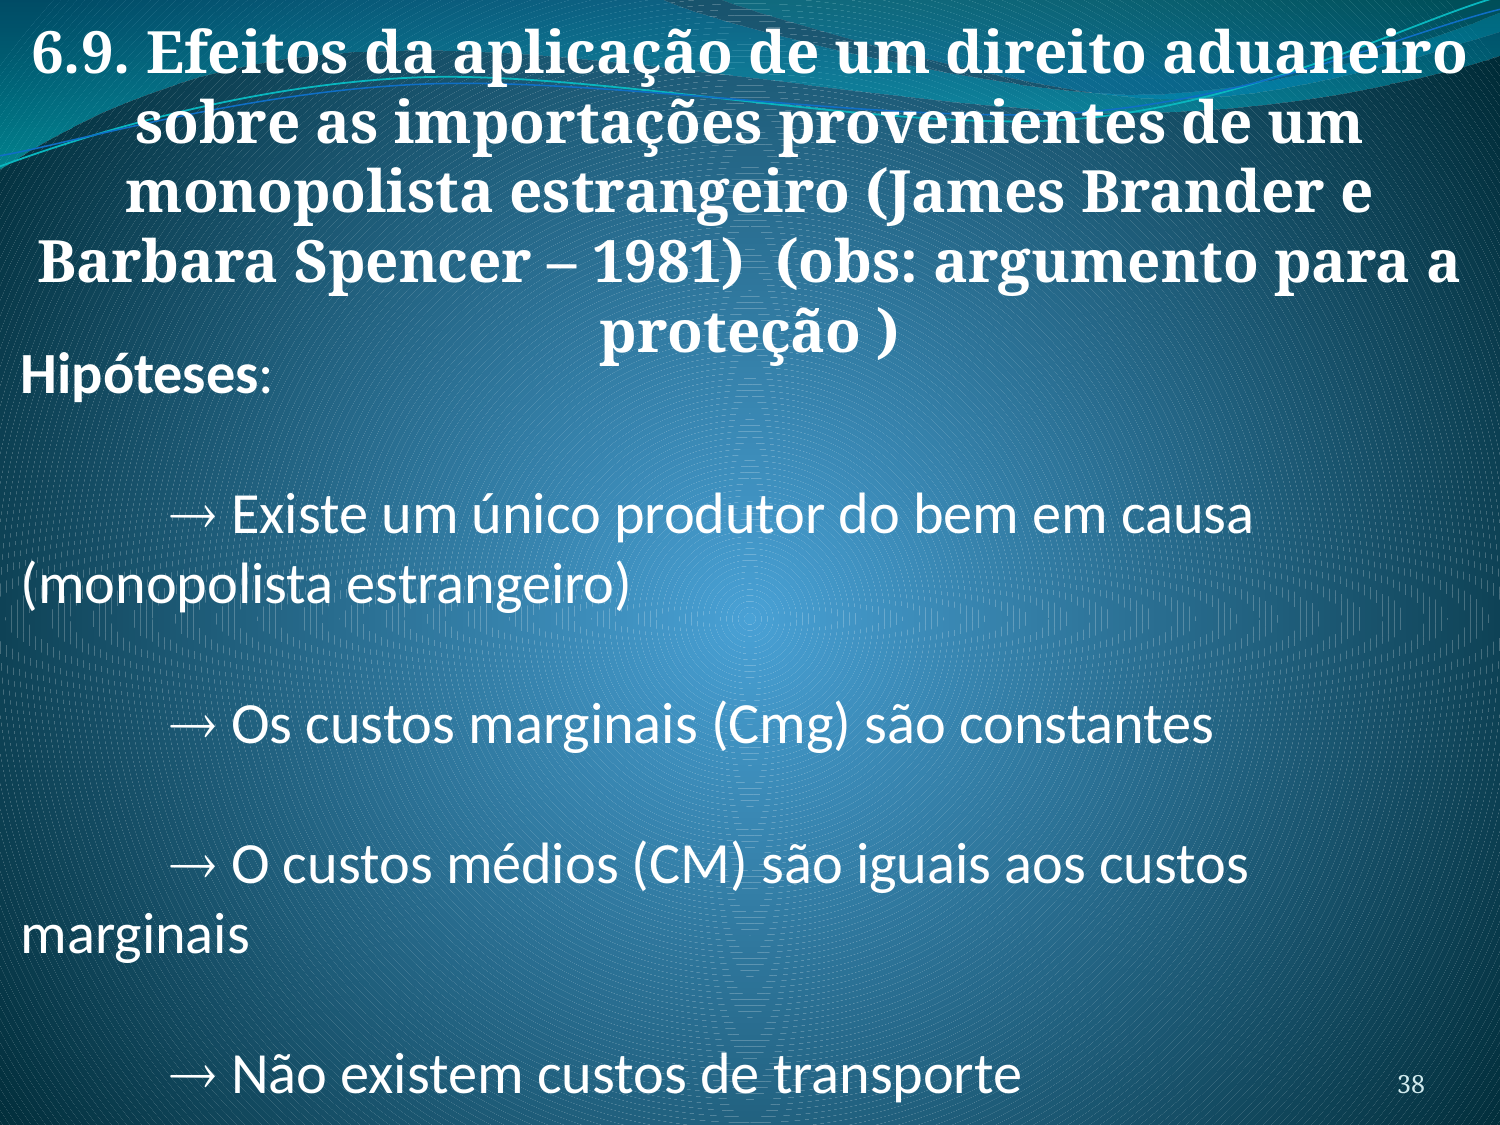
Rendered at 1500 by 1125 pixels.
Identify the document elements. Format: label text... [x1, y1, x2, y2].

text_box 6.9. Efeitos da aplicação de um direito aduaneiro sobre as importações provenientes de um monopolista estrangeiro (James Brander e Barbara Spencer – 1981) (obs: argumento para a proteção ) [0, 88, 1500, 372]
text_box [0, 0, 1500, 74]
text_box 6.9. Efeitos da aplicação de um direito aduaneiro sobre as importações provenientes de um monopolista estrangeiro (James Brander e Barbara Spencer – 1981) (obs: argumento para a proteção ) [0, 76, 1500, 87]
text_box Hipóteses:  Existe um único produtor do bem em causa (monopolista estrangeiro)  Os custos marginais (Cmg) são constantes  O custos médios (CM) são iguais aos custos marginais  Não existem custos de transporte [5, 188, 1477, 1113]
